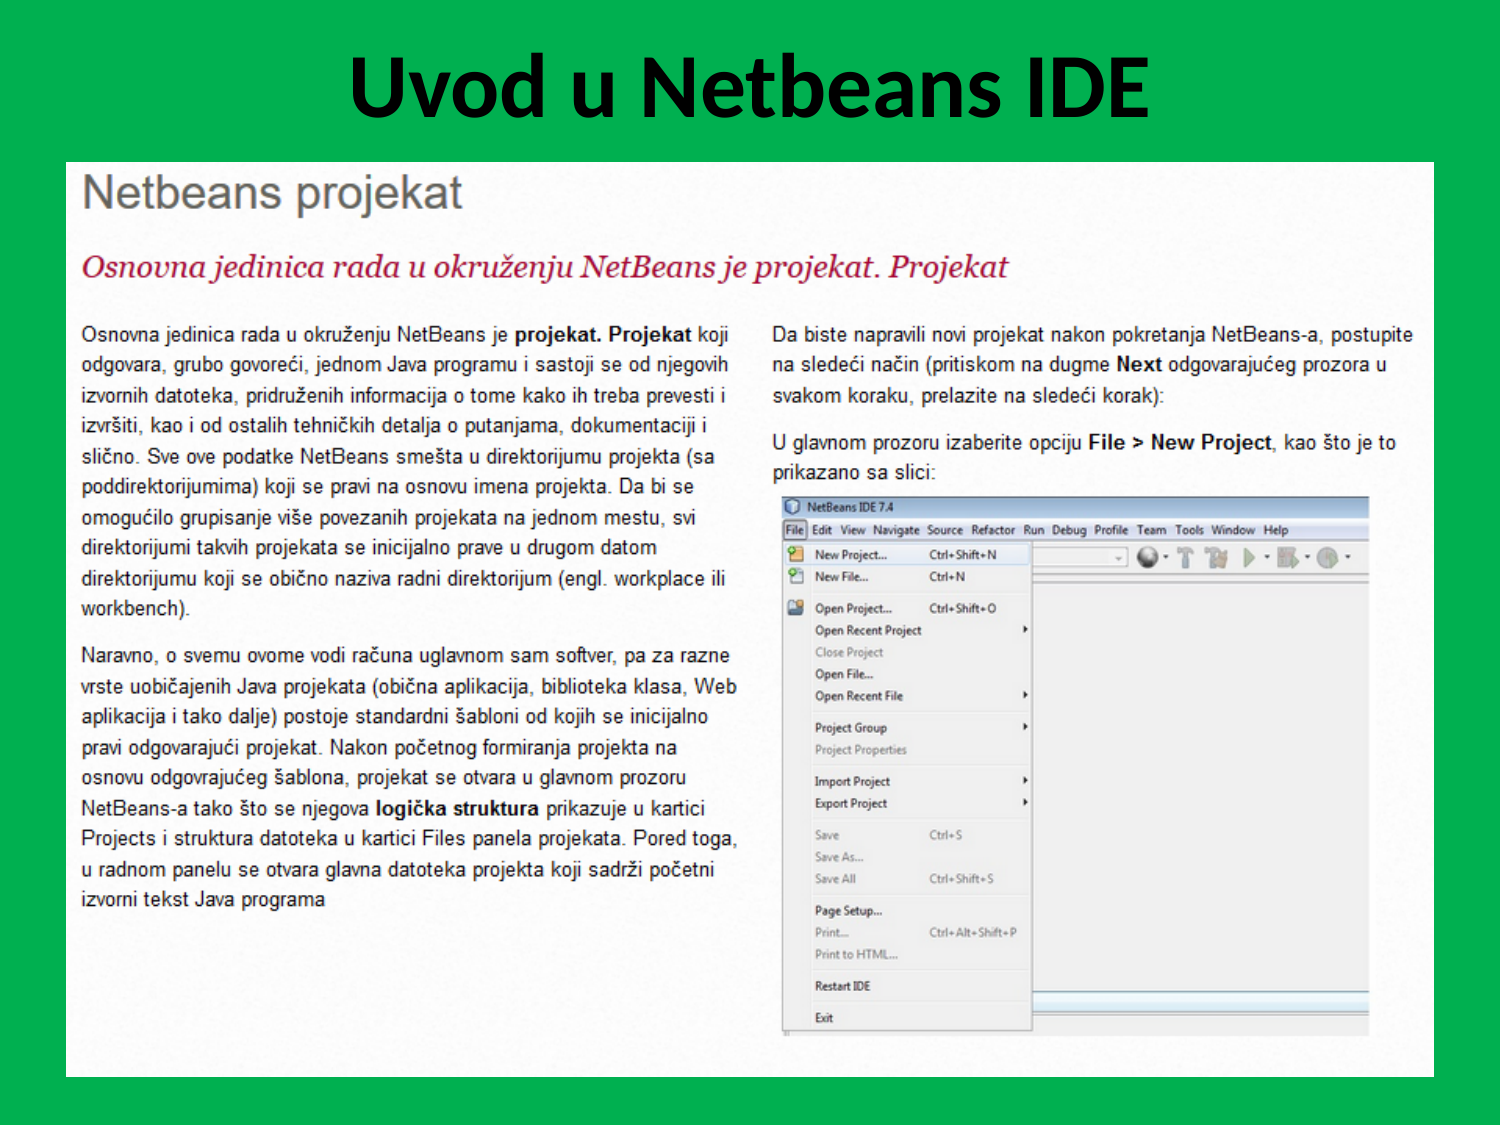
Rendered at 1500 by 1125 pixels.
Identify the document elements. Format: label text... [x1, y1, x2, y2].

picture [66, 162, 1434, 1077]
title Uvod u Netbeans IDE [75, 0, 1425, 160]
